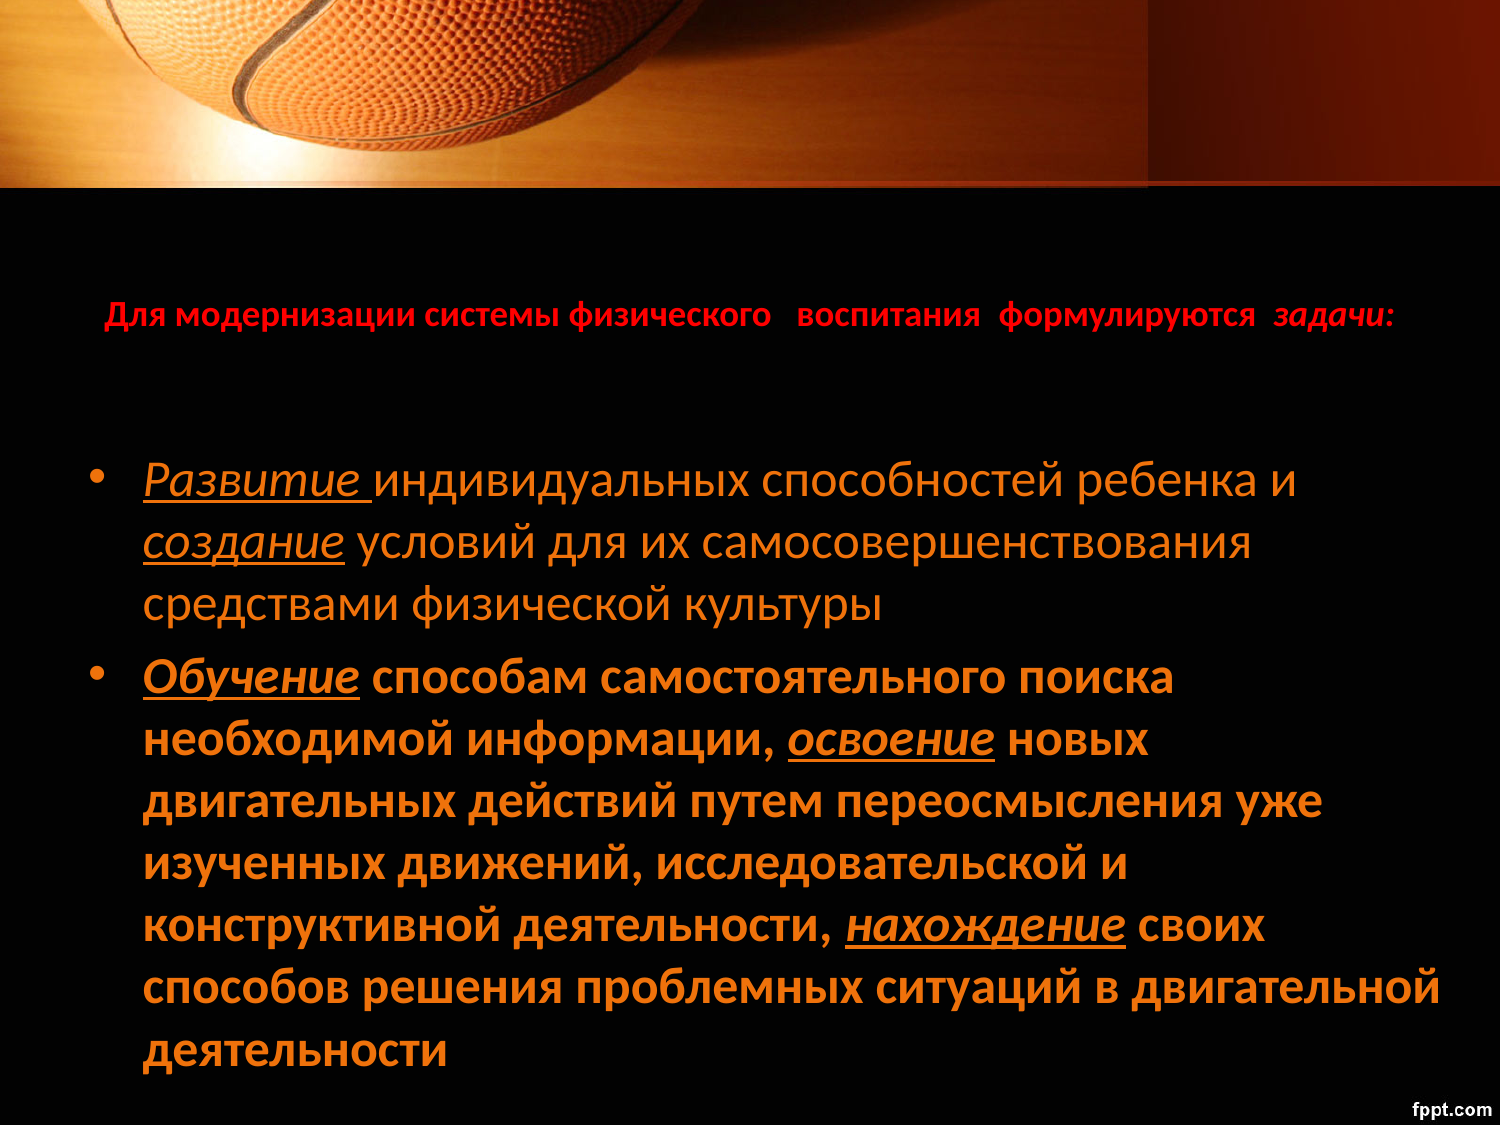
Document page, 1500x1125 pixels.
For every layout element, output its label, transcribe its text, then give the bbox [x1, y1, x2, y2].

picture [0, 0, 1500, 1125]
title Для модернизации системы физического воспитания формулируются задачи: [73, 261, 1427, 413]
list Развитие индивидуальных способностей ребенка и создание условий для их самосовершенствования средствами физической культуры Обучение способам самостоятельного поиска необходимой информации, освоение новых двигательных действий путем переосмысления уже изученных движений, исследовательской и конструктивной деятельности, нахождение своих способов решения проблемных ситуаций в двигательной деятельности [73, 437, 1477, 1089]
